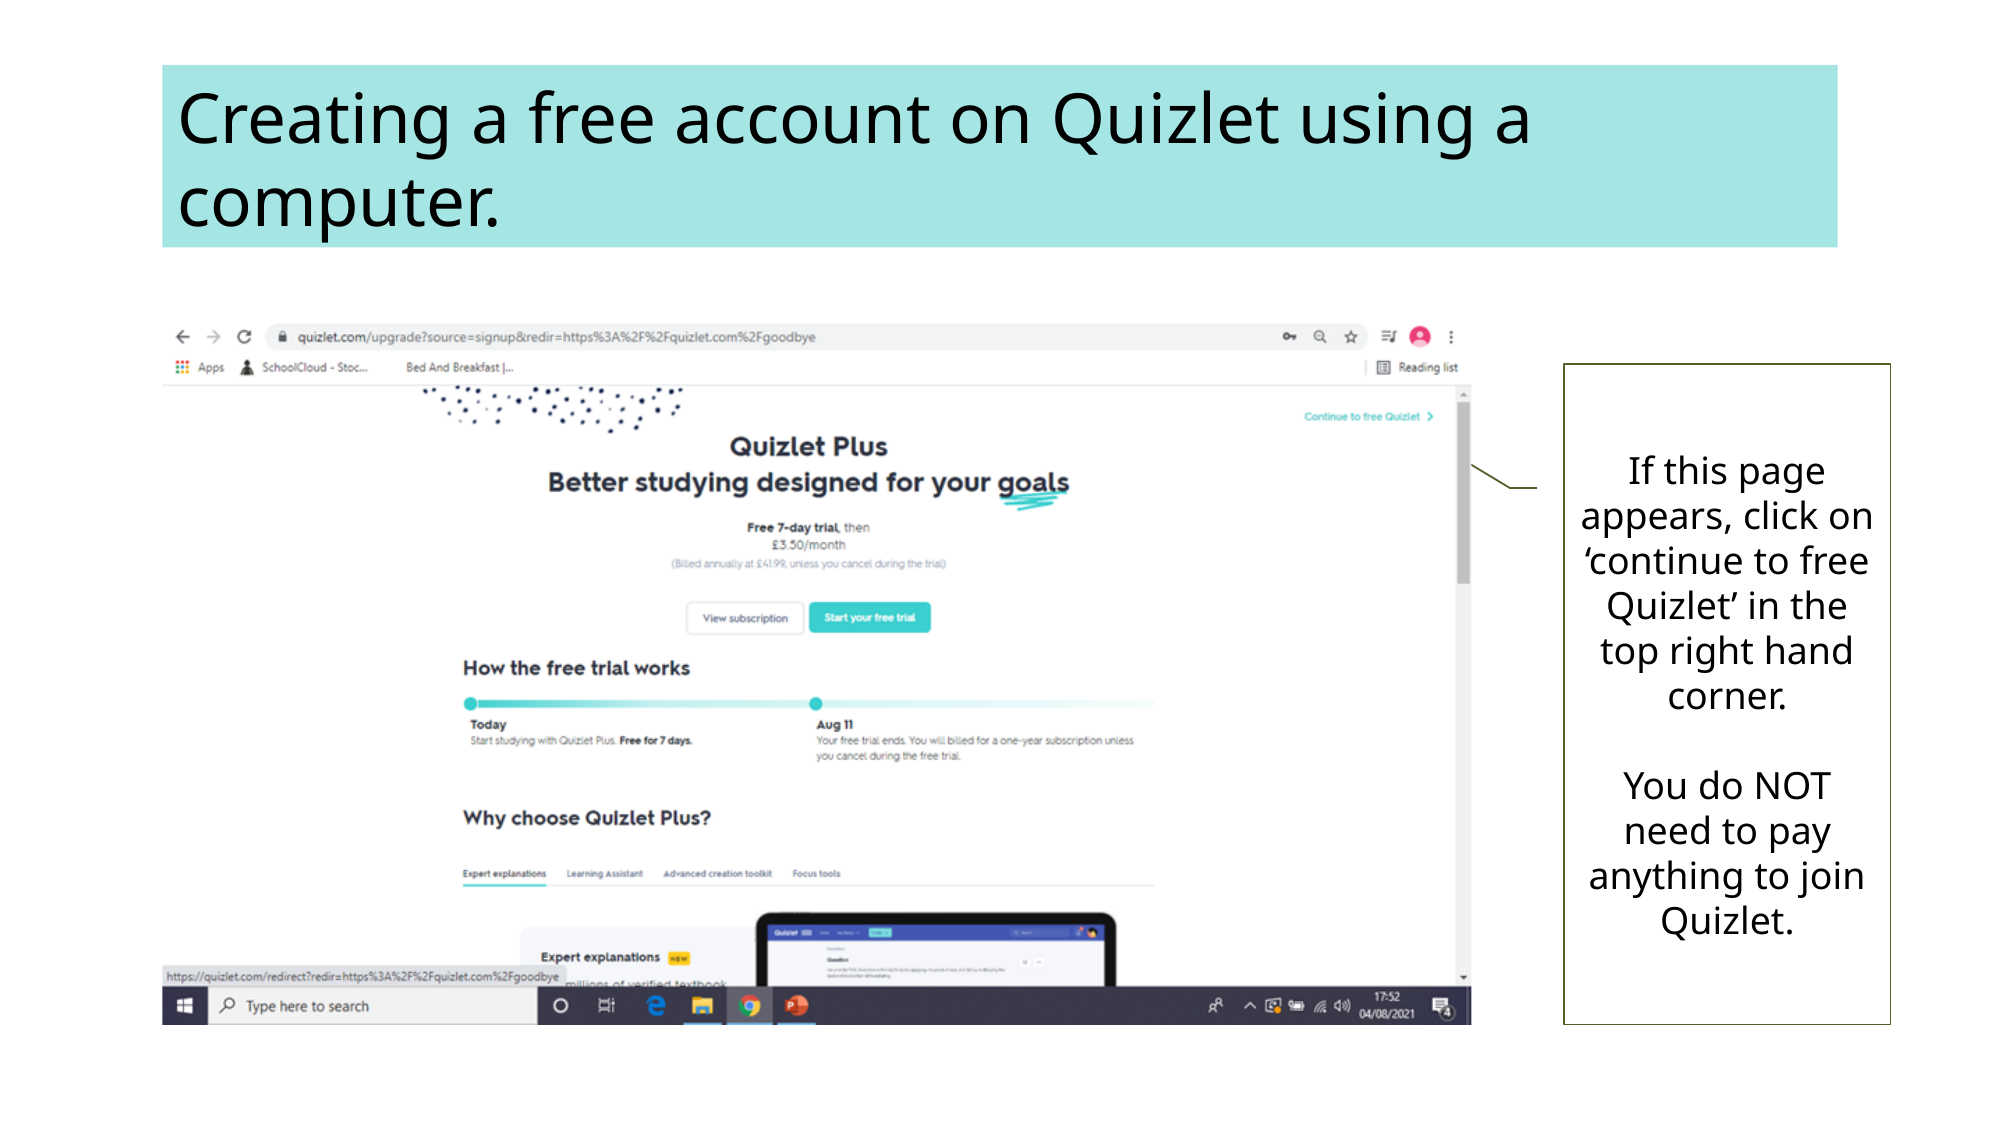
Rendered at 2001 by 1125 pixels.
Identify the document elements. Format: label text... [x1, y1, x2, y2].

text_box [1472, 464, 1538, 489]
picture [162, 323, 1472, 1025]
title Creating a free account on Quizlet using a computer. [162, 64, 1838, 248]
text_box If this page appears, click on ‘continue to free Quizlet’ in the top right hand corner. You do NOT need to pay anything to join Quizlet. [1563, 363, 1891, 1025]
